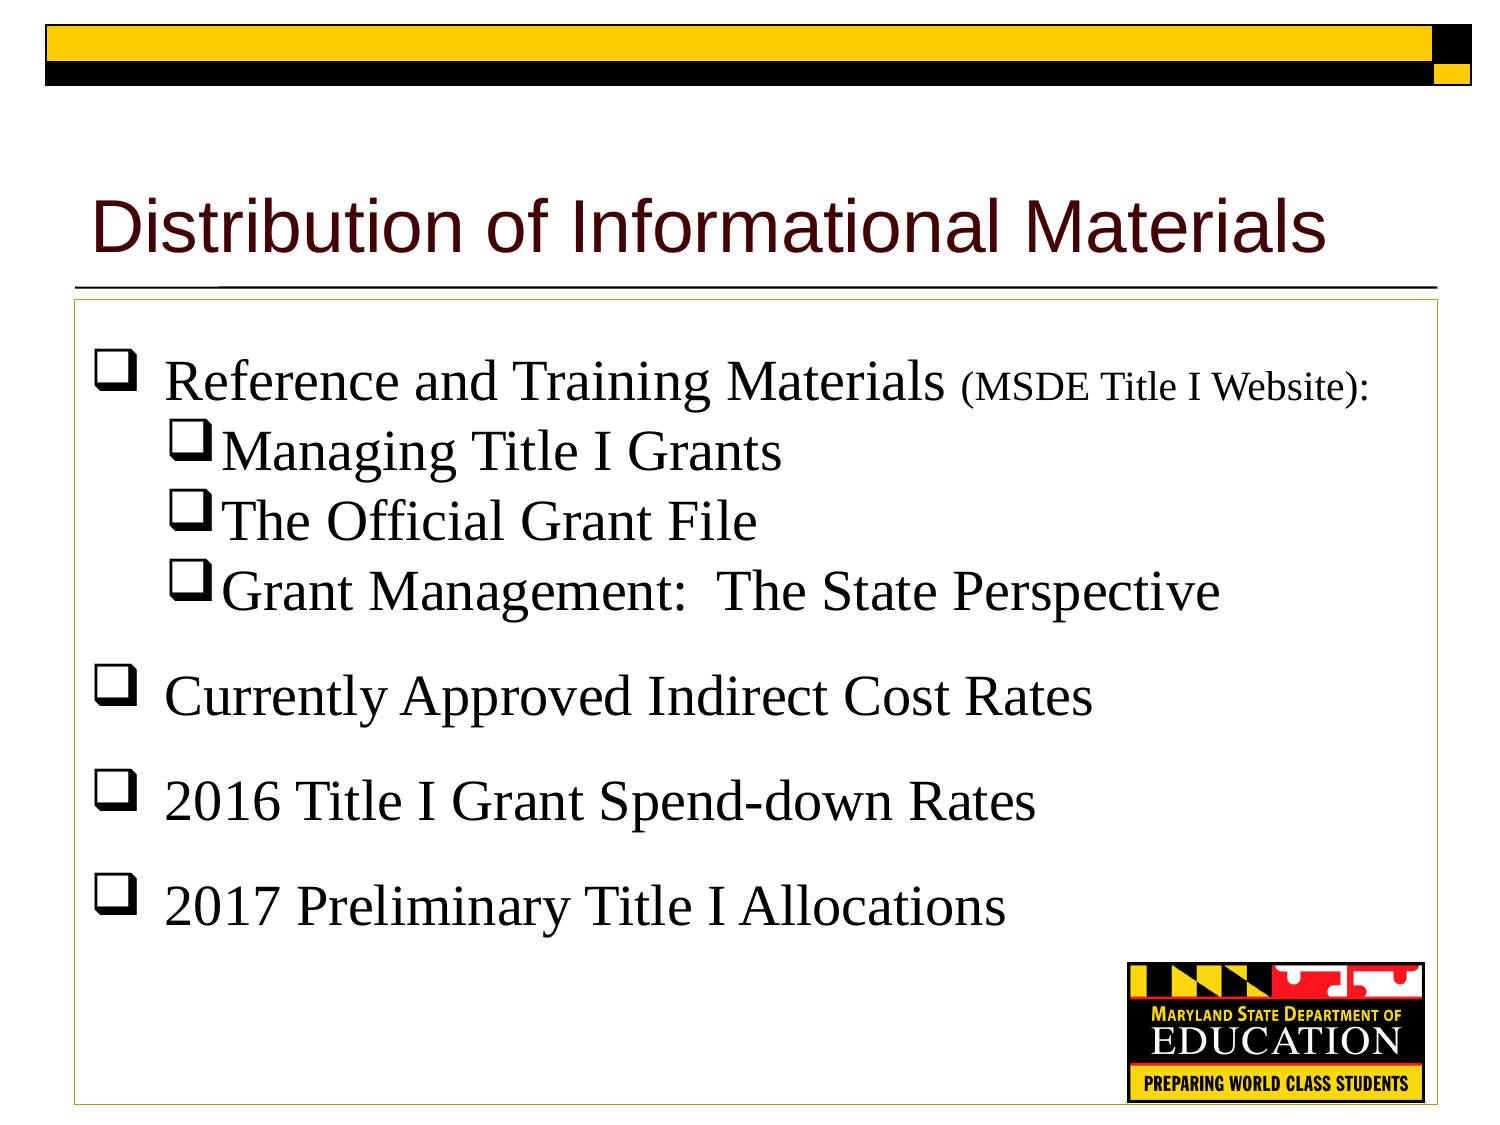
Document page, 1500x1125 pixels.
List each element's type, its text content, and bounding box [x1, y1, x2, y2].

text_box Reference and Training Materials (MSDE Title I Website): Managing Title I Grants The Official Grant File Grant Management: The State Perspective Currently Approved Indirect Cost Rates 2016 Title I Grant Spend-down Rates 2017 Preliminary Title I Allocations [74, 299, 1438, 1105]
title Distribution of Informational Materials [74, 87, 1451, 276]
